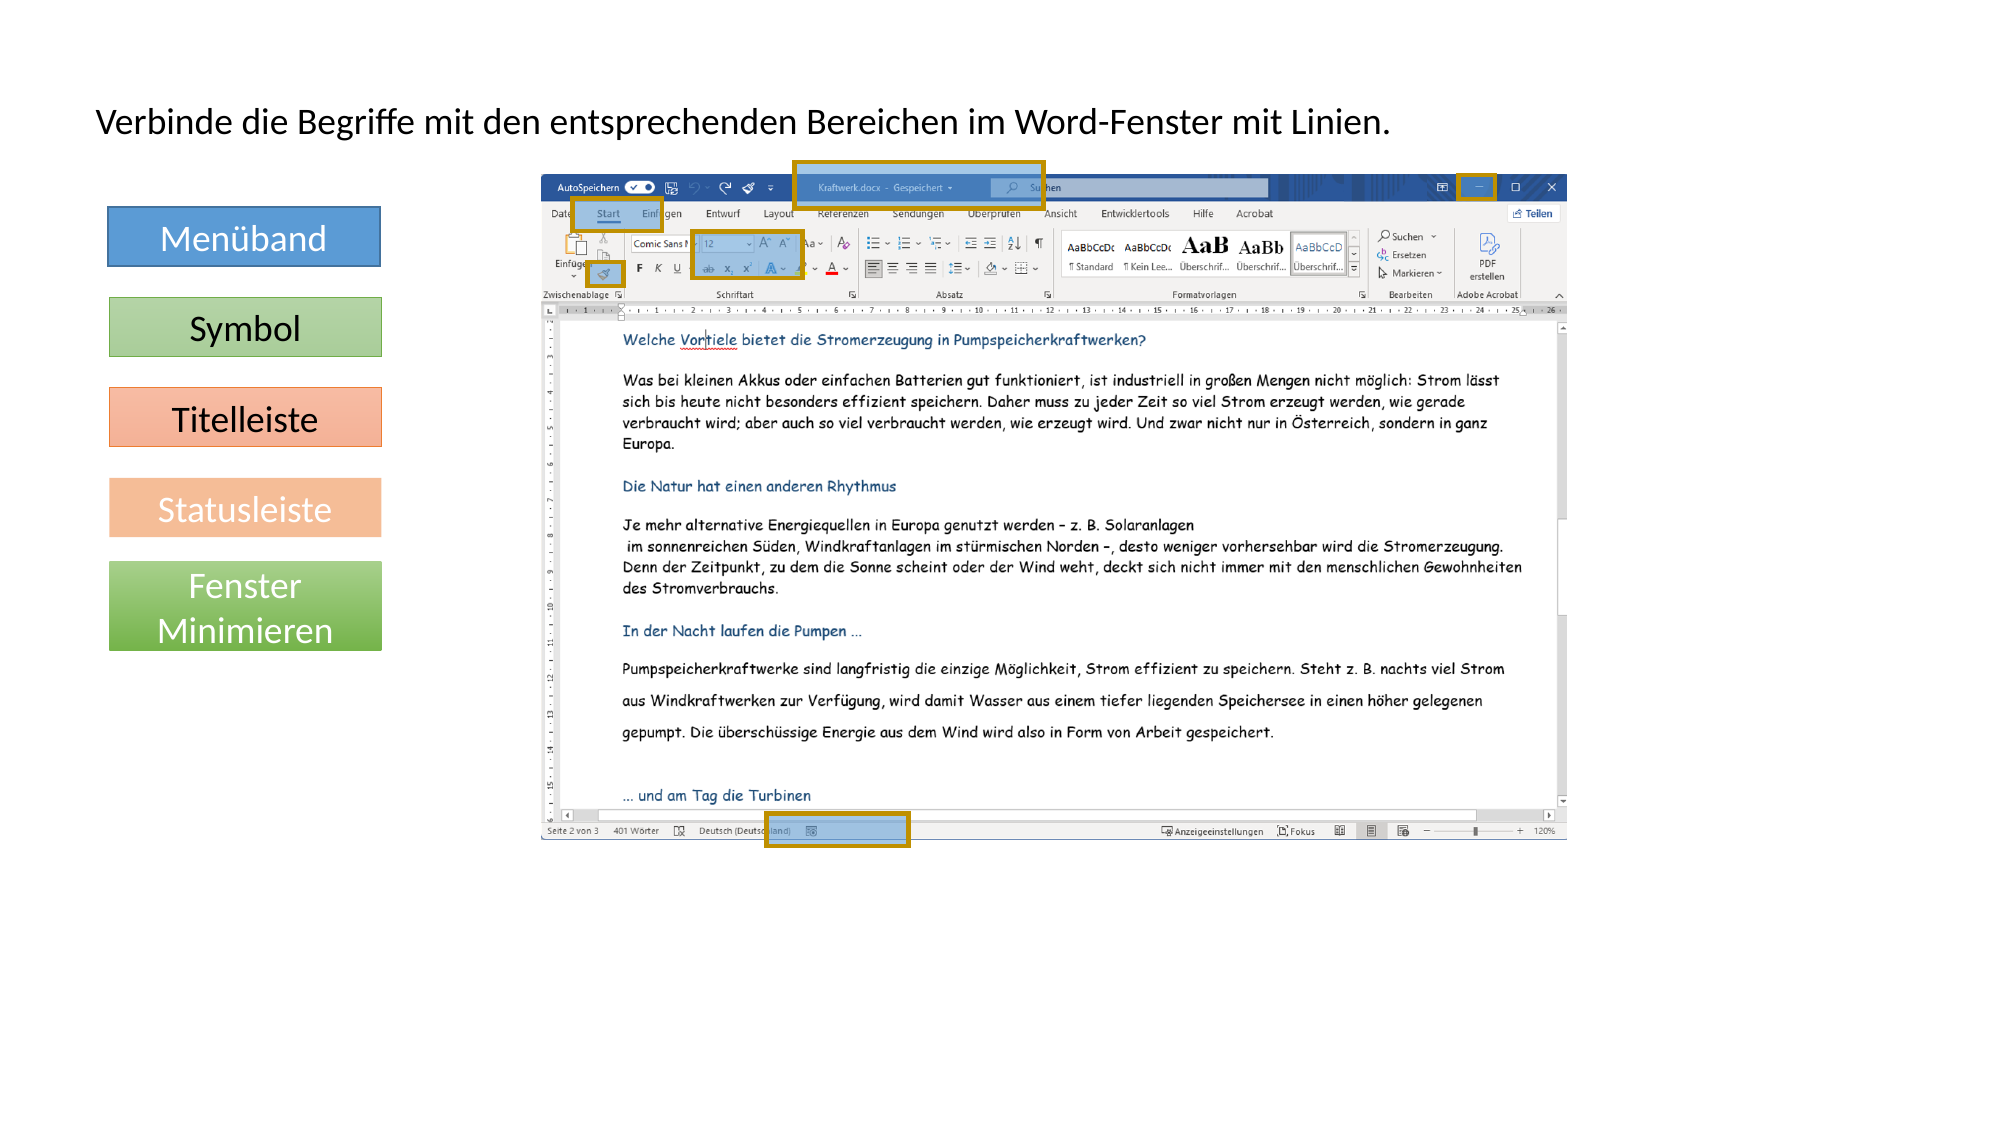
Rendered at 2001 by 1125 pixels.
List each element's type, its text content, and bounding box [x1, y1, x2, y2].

text_box Fenster Minimieren [109, 561, 382, 651]
text_box Menüband [107, 206, 381, 267]
text_box Titelleiste [109, 387, 382, 447]
title Verbinde die Begriffe mit den entsprechenden Bereichen im Word-Fenster mit Linien. [80, 83, 1806, 162]
text_box Statusleiste [109, 477, 382, 538]
text_box Symbol [109, 297, 382, 357]
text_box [541, 161, 1567, 846]
